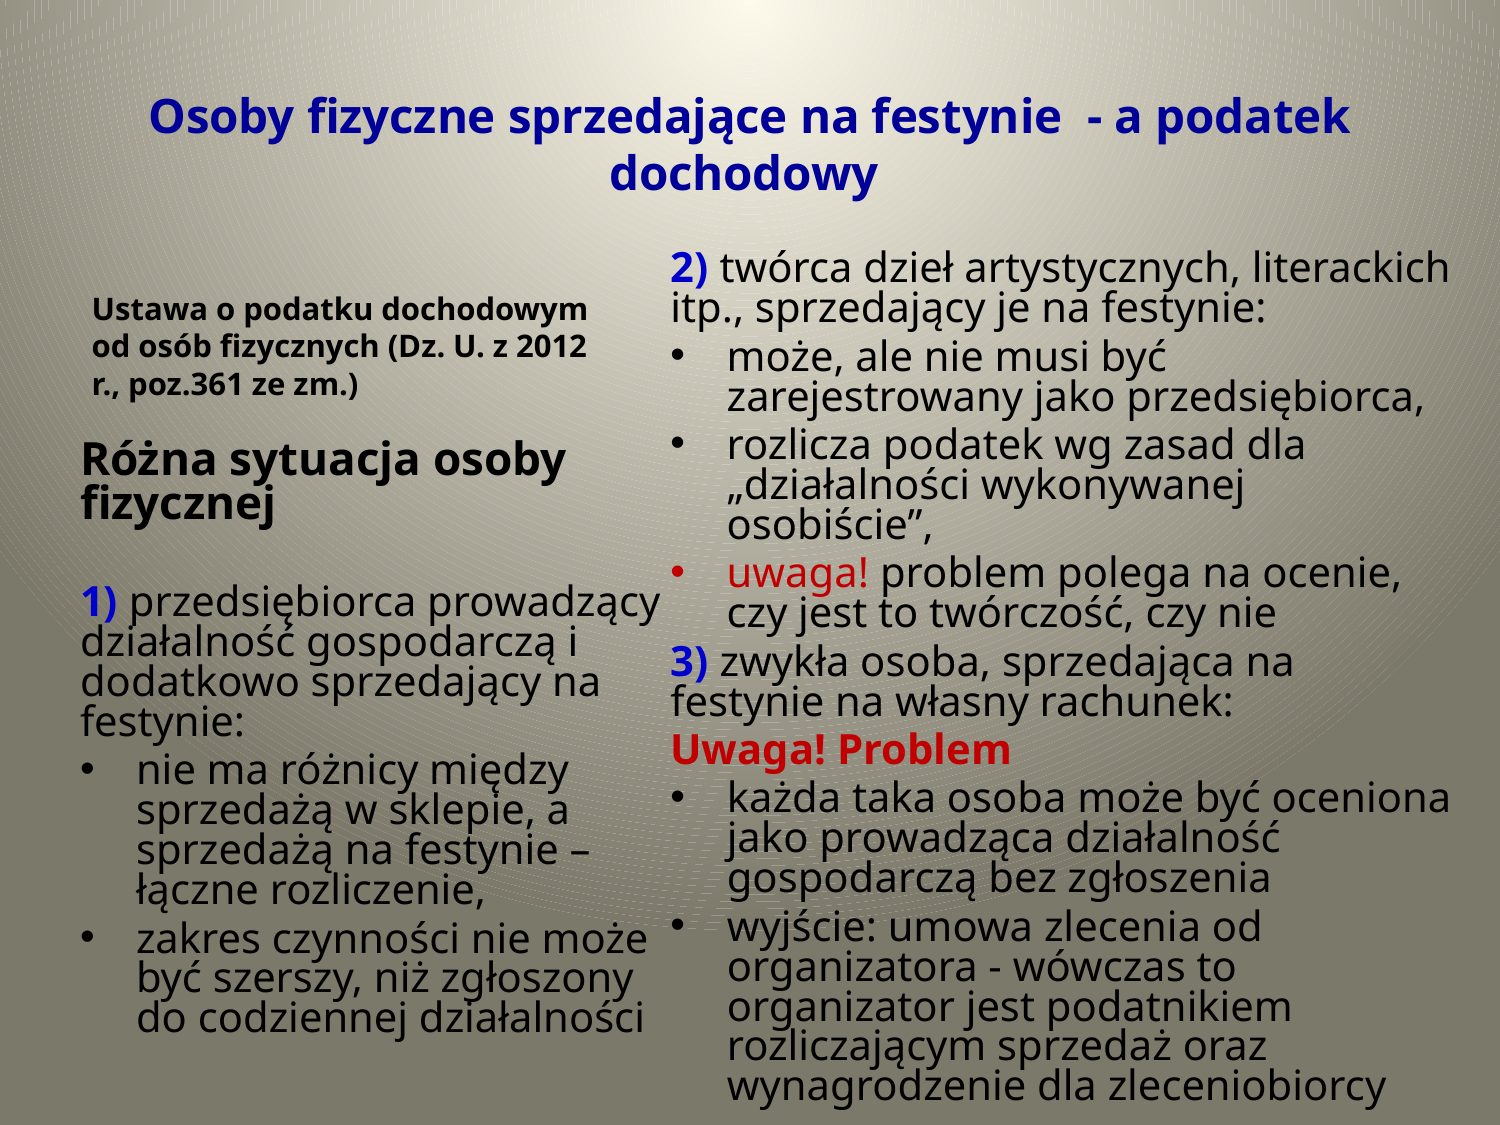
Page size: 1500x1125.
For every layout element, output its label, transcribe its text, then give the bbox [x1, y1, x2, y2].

list Ustawa o podatku dochodowym od osób fizycznych (Dz. U. z 2012 r., poz.361 ze zm.) [76, 243, 609, 409]
list Różna sytuacja osoby fizycznej 1) przedsiębiorca prowadzący działalność gospodarczą i dodatkowo sprzedający na festynie: nie ma różnicy między sprzedażą w sklepie, a sprzedażą na festynie – łączne rozliczenie, zakres czynności nie może być szerszy, niż zgłoszony do codziennej działalności [64, 432, 655, 1047]
list 2) twórca dzieł artystycznych, literackich itp., sprzedający je na festynie: może, ale nie musi być zarejestrowany jako przedsiębiorca, rozlicza podatek wg zasad dla „działalności wykonywanej osobiście”, uwaga! problem polega na ocenie, czy jest to twórczość, czy nie 3) zwykła osoba, sprzedająca na festynie na własny rachunek: Uwaga! Problem każda taka osoba może być oceniona jako prowadząca działalność gospodarczą bez zgłoszenia wyjście: umowa zlecenia od organizatora - wówczas to organizator jest podatnikiem rozliczającym sprzedaż oraz wynagrodzenie dla zleceniobiorcy [655, 243, 1471, 1071]
title Osoby fizyczne sprzedające na festynie - a podatek dochodowy [75, 78, 1425, 209]
